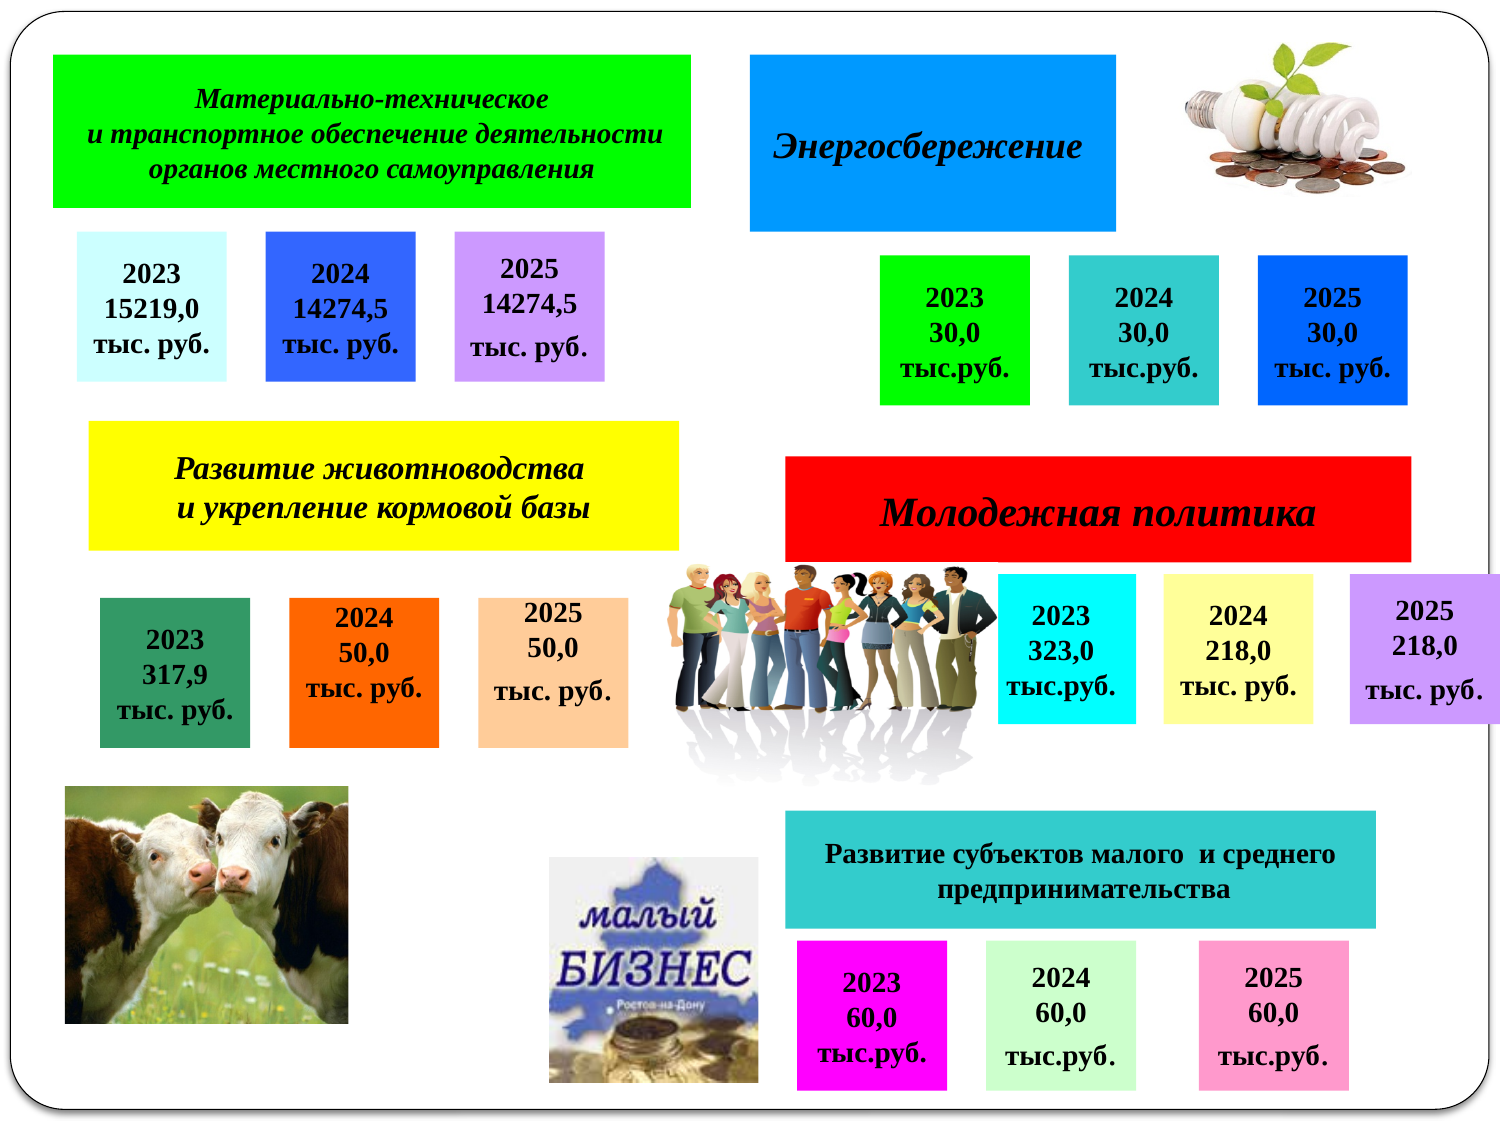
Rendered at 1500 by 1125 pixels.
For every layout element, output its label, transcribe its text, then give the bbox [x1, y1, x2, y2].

text_box 2024 30,0 тыс.руб. [1068, 255, 1219, 406]
text_box [549, 857, 759, 1083]
text_box 2024 50,0 тыс. руб. [289, 597, 440, 748]
text_box 2025 60,0 тыс.руб. [1198, 940, 1349, 1091]
text_box Развитие субъектов малого и среднего предпринимательства [785, 810, 1376, 929]
text_box 2023 323,0 тыс.руб. [999, 574, 1137, 725]
text_box 2024 60,0 тыс.руб. [986, 940, 1137, 1091]
text_box 2025 50,0 тыс. руб. [478, 597, 629, 748]
text_box 2025 14274,5 тыс. руб. [454, 231, 605, 382]
text_box 2024 14274,5 тыс. руб. [265, 231, 416, 382]
text_box [64, 786, 349, 1024]
text_box 2023 60,0 тыс.руб. [797, 940, 948, 1091]
text_box [667, 562, 999, 787]
text_box 2025 30,0 тыс. руб. [1257, 255, 1408, 406]
text_box 2023 15219,0 тыс. руб. [76, 231, 227, 382]
text_box Материально-техническое и транспортное обеспечение деятельности органов местного самоуправления [53, 54, 691, 208]
text_box Молодежная политика [785, 456, 1412, 563]
text_box 2025 218,0 тыс. руб. [1349, 574, 1500, 725]
text_box Энергосбережение [749, 54, 1117, 232]
text_box 2024 218,0 тыс. руб. [1163, 574, 1314, 725]
text_box Развитие животноводства и укрепление кормовой базы [88, 420, 680, 551]
text_box 2023 30,0 тыс.руб. [879, 255, 1030, 406]
picture [1174, 42, 1412, 197]
text_box 2023 317,9 тыс. руб. [100, 597, 251, 748]
